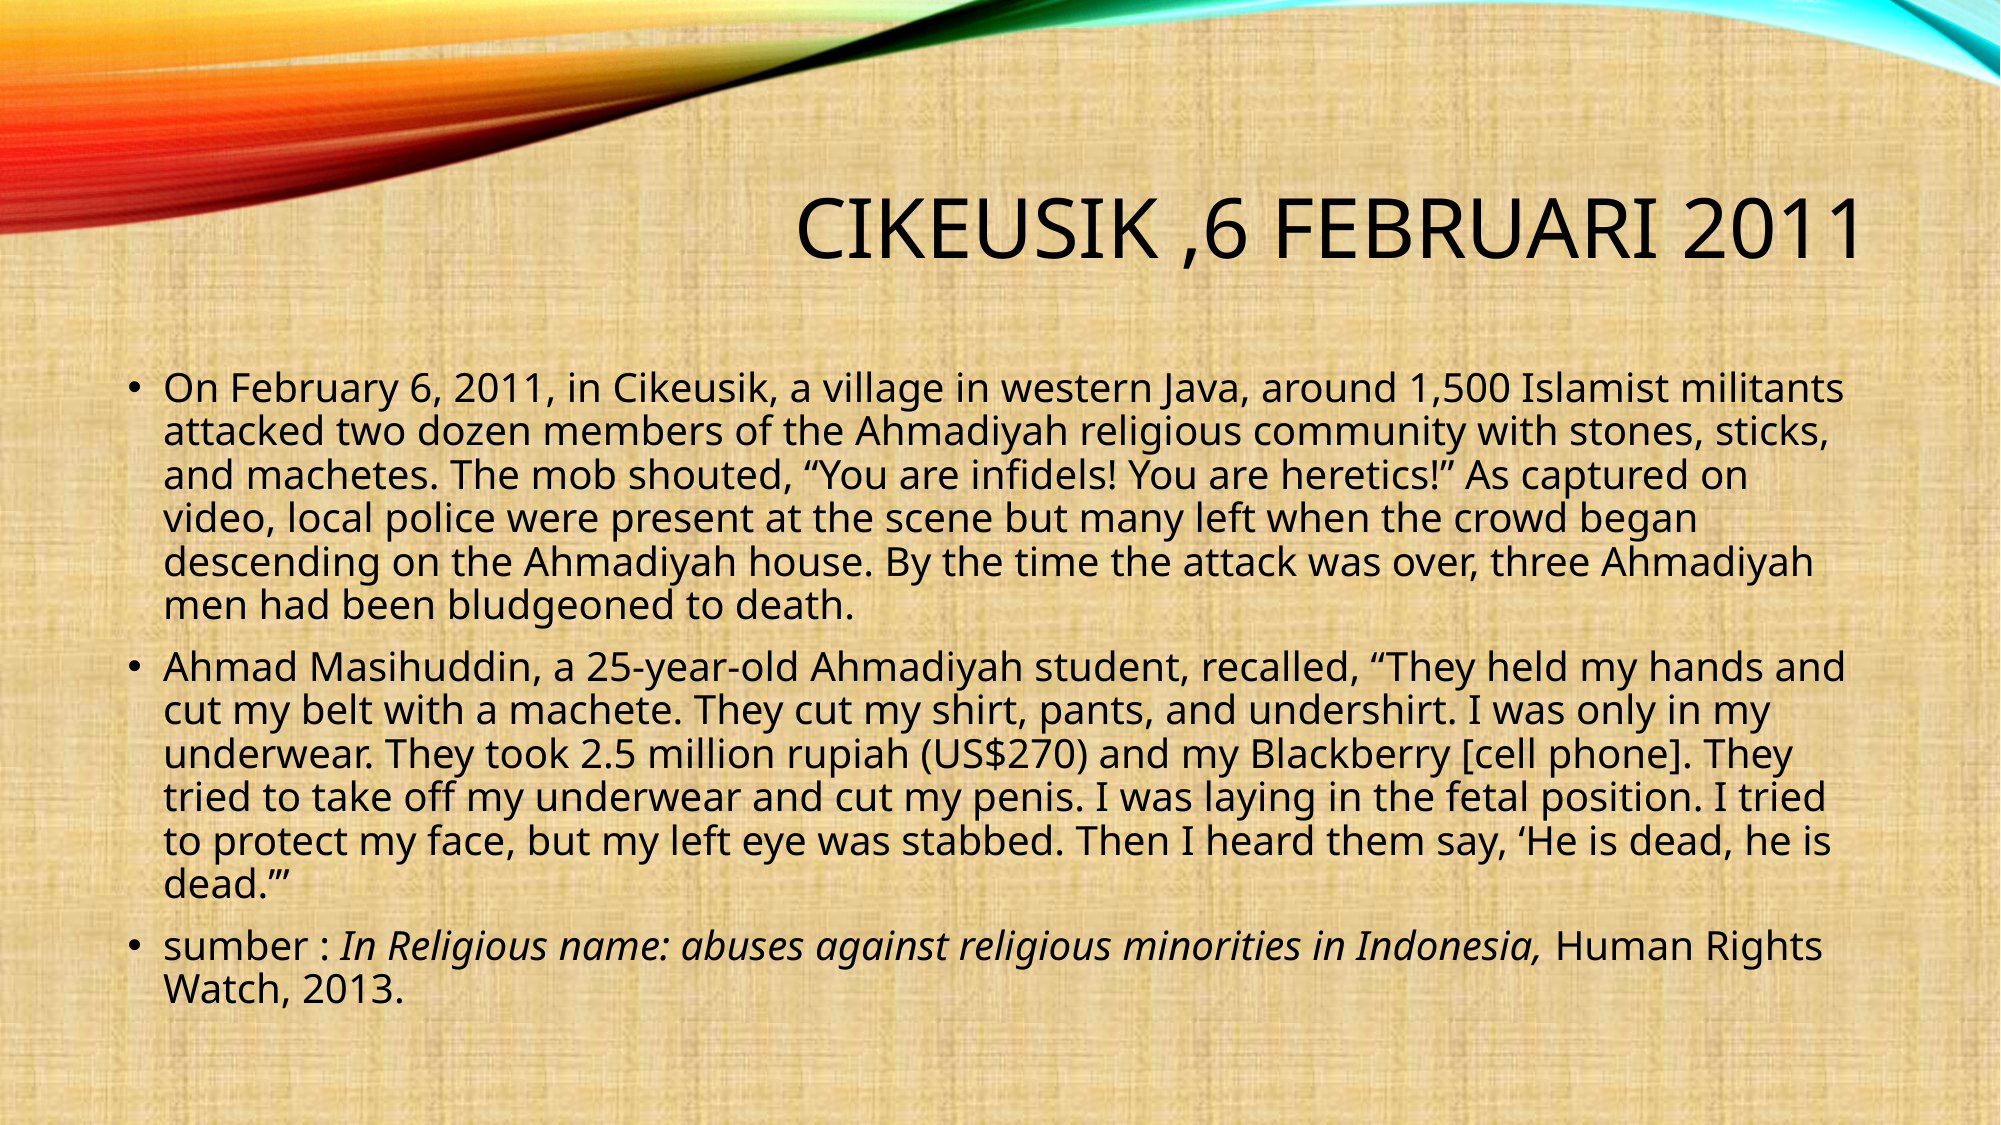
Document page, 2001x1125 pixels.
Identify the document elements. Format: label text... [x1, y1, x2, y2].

title Cikeusik ,6 Februari 2011 [474, 125, 1888, 338]
list On February 6, 2011, in Cikeusik, a village in western Java, around 1,500 Islamist militants attacked two dozen members of the Ahmadiyah religious community with stones, sticks, and machetes. The mob shouted, “You are infidels! You are heretics!” As captured on video, local police were present at the scene but many left when the crowd began descending on the Ahmadiyah house. By the time the attack was over, three Ahmadiyah men had been bludgeoned to death. Ahmad Masihuddin, a 25-year-old Ahmadiyah student, recalled, “They held my hands and cut my belt with a machete. They cut my shirt, pants, and undershirt. I was only in my underwear. They took 2.5 million rupiah (US$270) and my Blackberry [cell phone]. They tried to take off my underwear and cut my penis. I was laying in the fetal position. I tried to protect my face, but my left eye was stabbed. Then I heard them say, ‘He is dead, he is dead.’” sumber : In Religious name: abuses against religious minorities in Indonesia, Human Rights Watch, 2013. [112, 360, 1888, 1021]
picture [0, 0, 2001, 1125]
